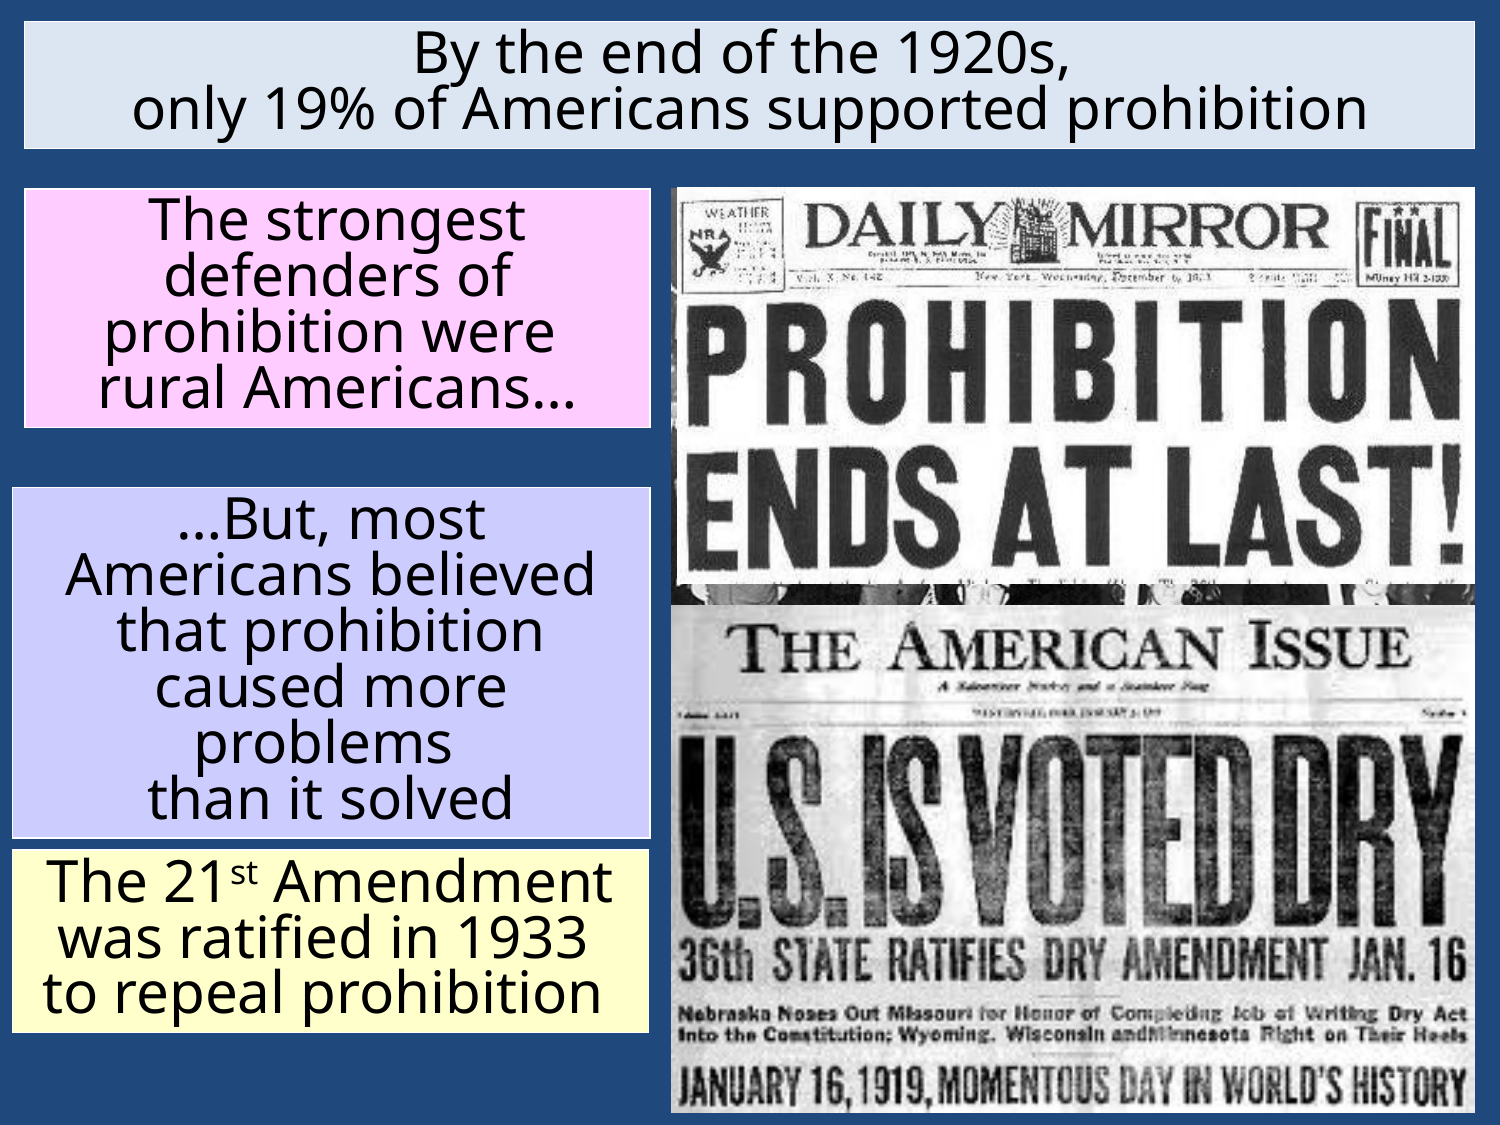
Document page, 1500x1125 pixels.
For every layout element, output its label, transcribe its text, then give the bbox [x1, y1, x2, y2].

picture [671, 187, 1476, 1113]
text_box The strongest defenders of prohibition were rural Americans… [24, 188, 650, 428]
text_box By the end of the 1920s, only 19% of Americans supported prohibition [24, 21, 1475, 149]
text_box …But, most Americans believed that prohibition caused more problems than it solved [12, 487, 650, 839]
text_box The 21st Amendment was ratified in 1933 to repeal prohibition [12, 849, 649, 1033]
